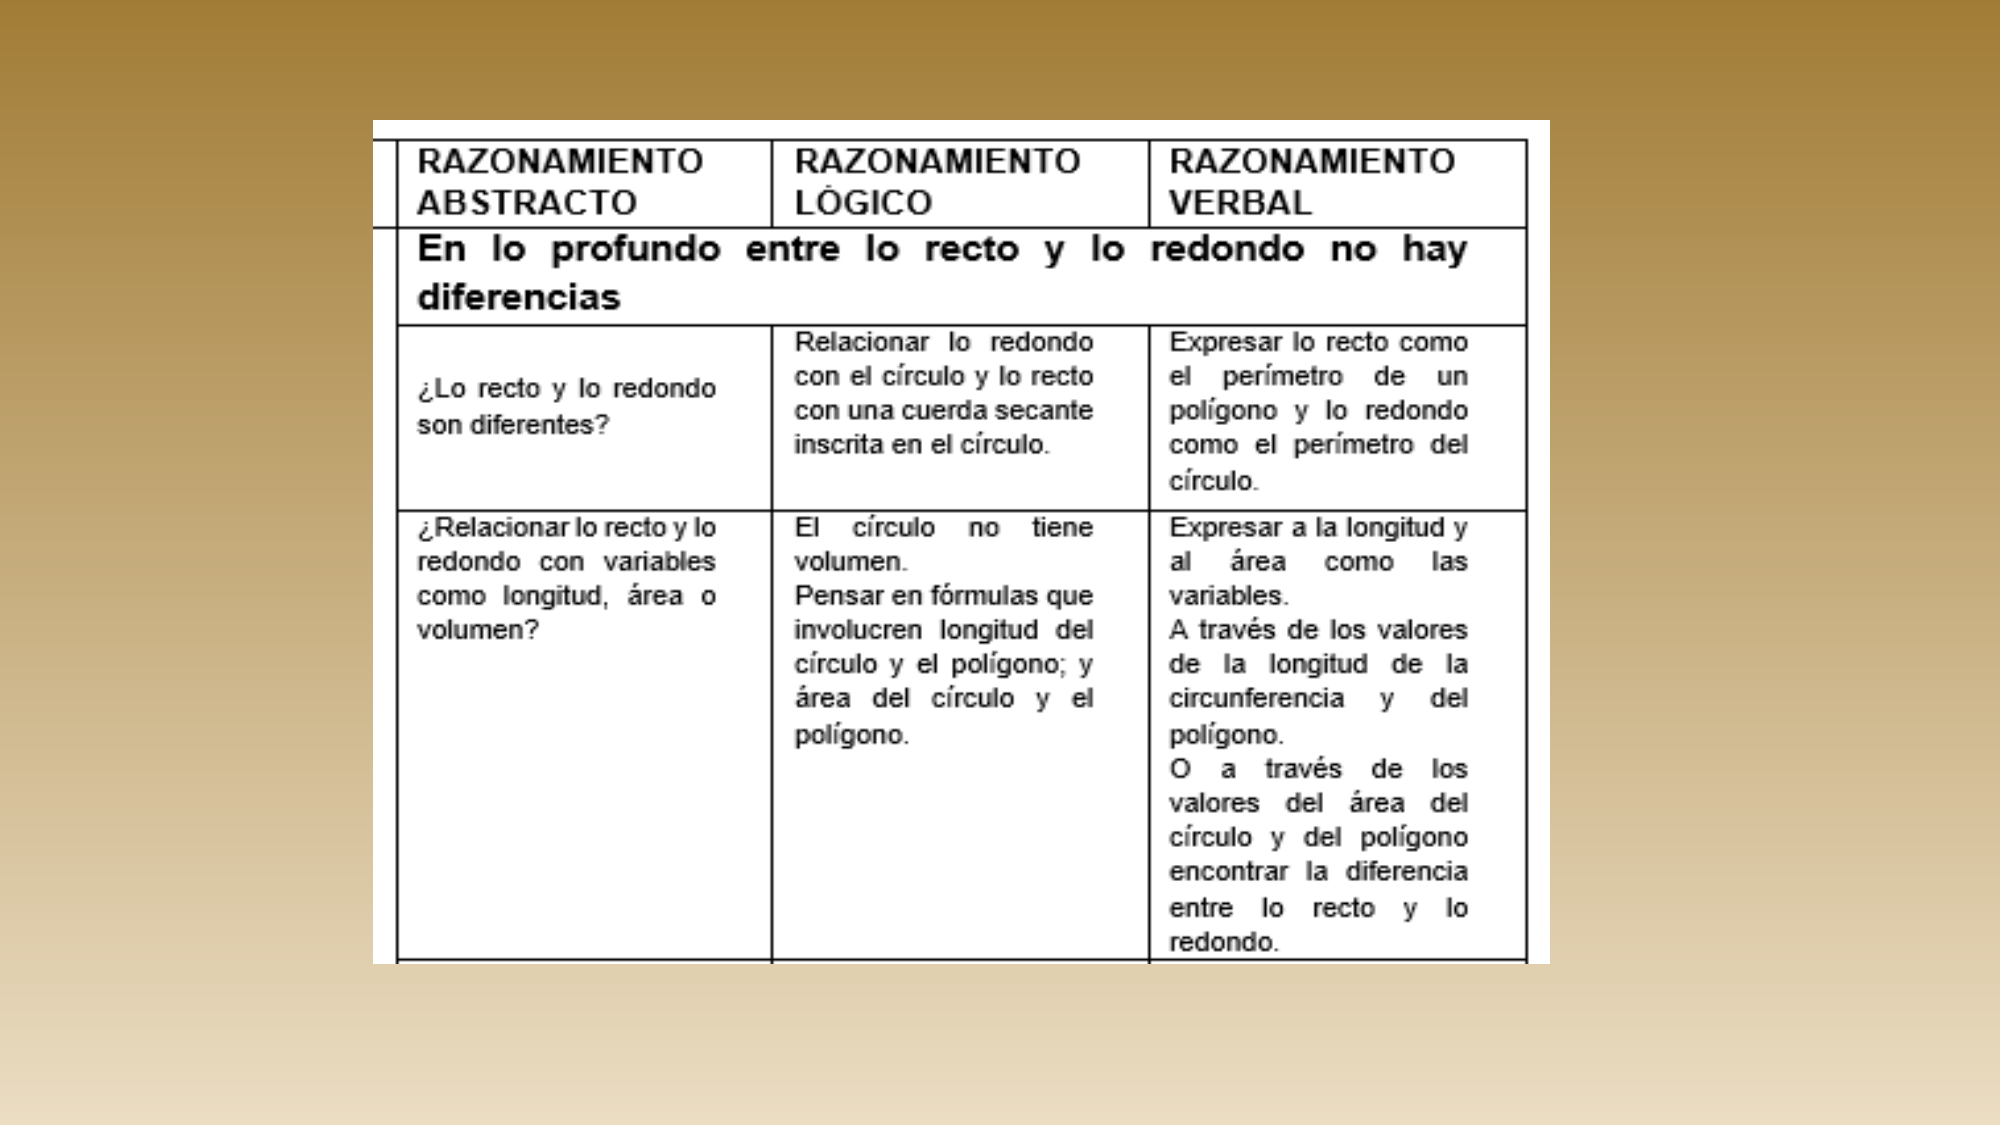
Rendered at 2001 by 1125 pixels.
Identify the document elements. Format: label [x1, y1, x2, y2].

picture [373, 120, 1550, 965]
